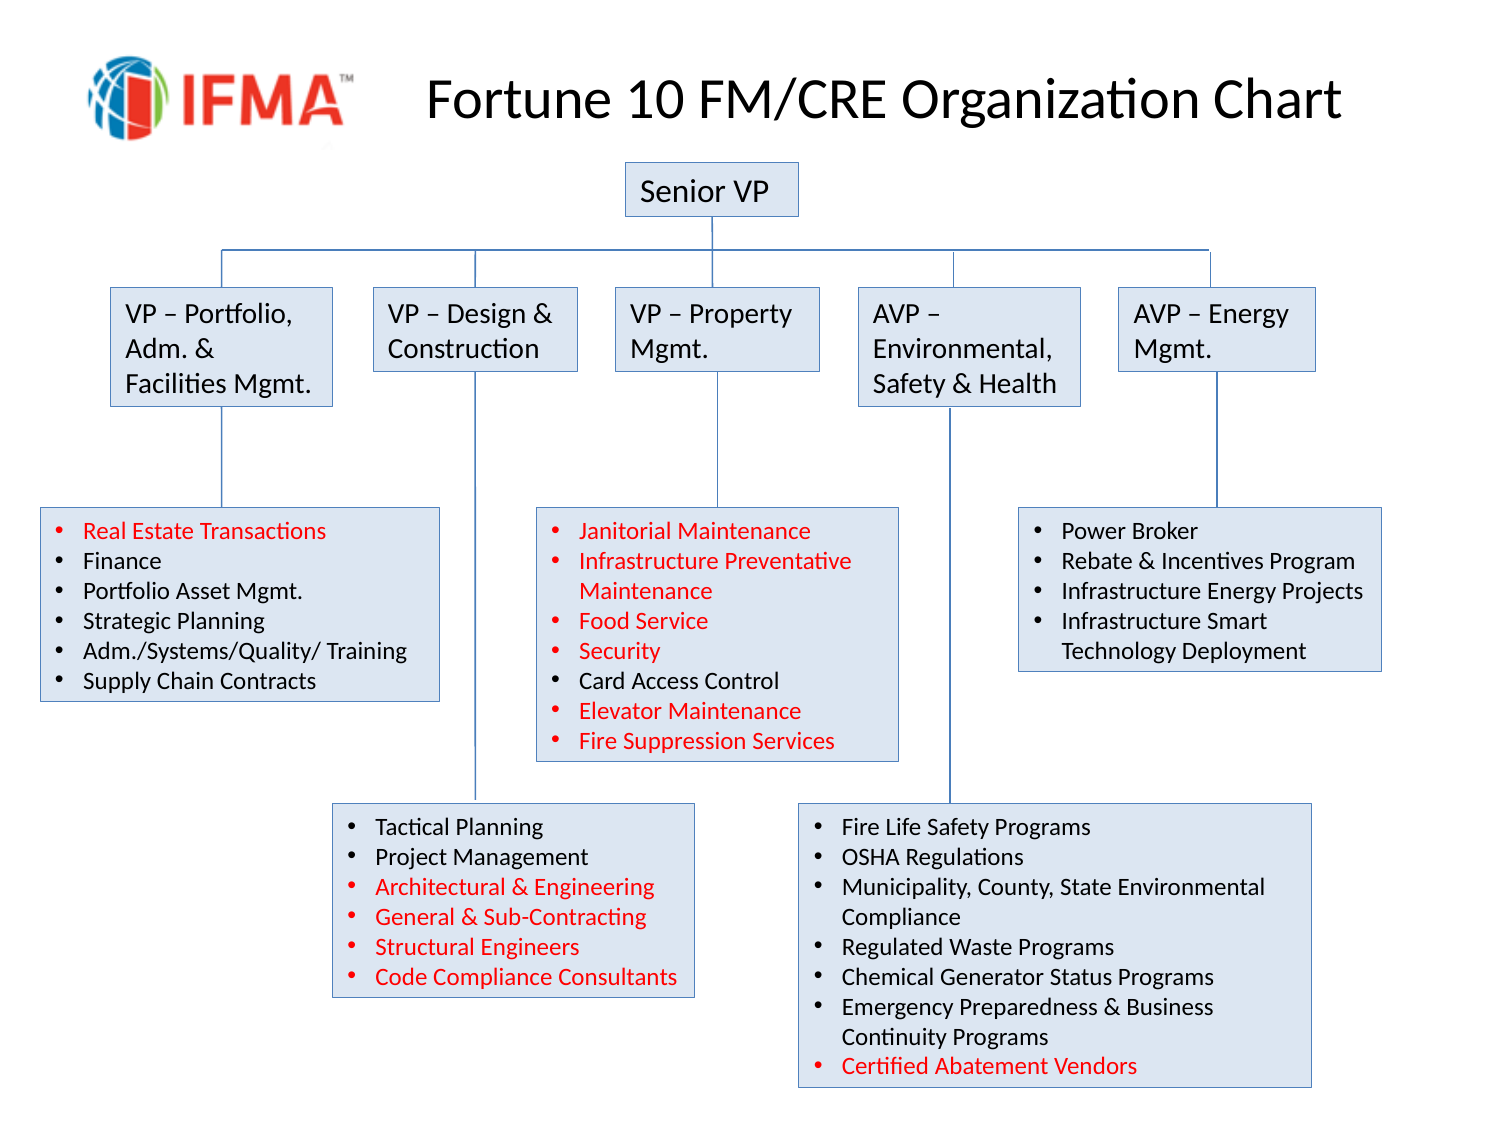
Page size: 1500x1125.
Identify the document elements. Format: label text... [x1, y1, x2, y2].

text_box VP – Portfolio, Adm. & Facilities Mgmt. [110, 287, 333, 407]
text_box VP – Design & Construction [373, 287, 578, 372]
text_box Janitorial Maintenance Infrastructure Preventative Maintenance Food Service Security Card Access Control Elevator Maintenance Fire Suppression Services [536, 507, 899, 762]
text_box Power Broker Rebate & Incentives Program Infrastructure Energy Projects Infrastructure Smart Technology Deployment [1018, 507, 1382, 672]
title Fortune 10 FM/CRE Organization Chart [372, 30, 1398, 161]
text_box AVP – Environmental, Safety & Health [858, 287, 1081, 407]
text_box Fire Life Safety Programs OSHA Regulations Municipality, County, State Environmental Compliance Regulated Waste Programs Chemical Generator Status Programs Emergency Preparedness & Business Continuity Programs Certified Abatement Vendors [798, 803, 1312, 1088]
text_box VP – Property Mgmt. [615, 287, 820, 372]
picture [74, 41, 373, 151]
text_box Tactical Planning Project Management Architectural & Engineering General & Sub-Contracting Structural Engineers Code Compliance Consultants [332, 803, 695, 998]
text_box Real Estate Transactions Finance Portfolio Asset Mgmt. Strategic Planning Adm./Systems/Quality/ Training Supply Chain Contracts [40, 507, 440, 702]
text_box AVP – Energy Mgmt. [1118, 287, 1316, 372]
text_box Senior VP [625, 162, 799, 217]
